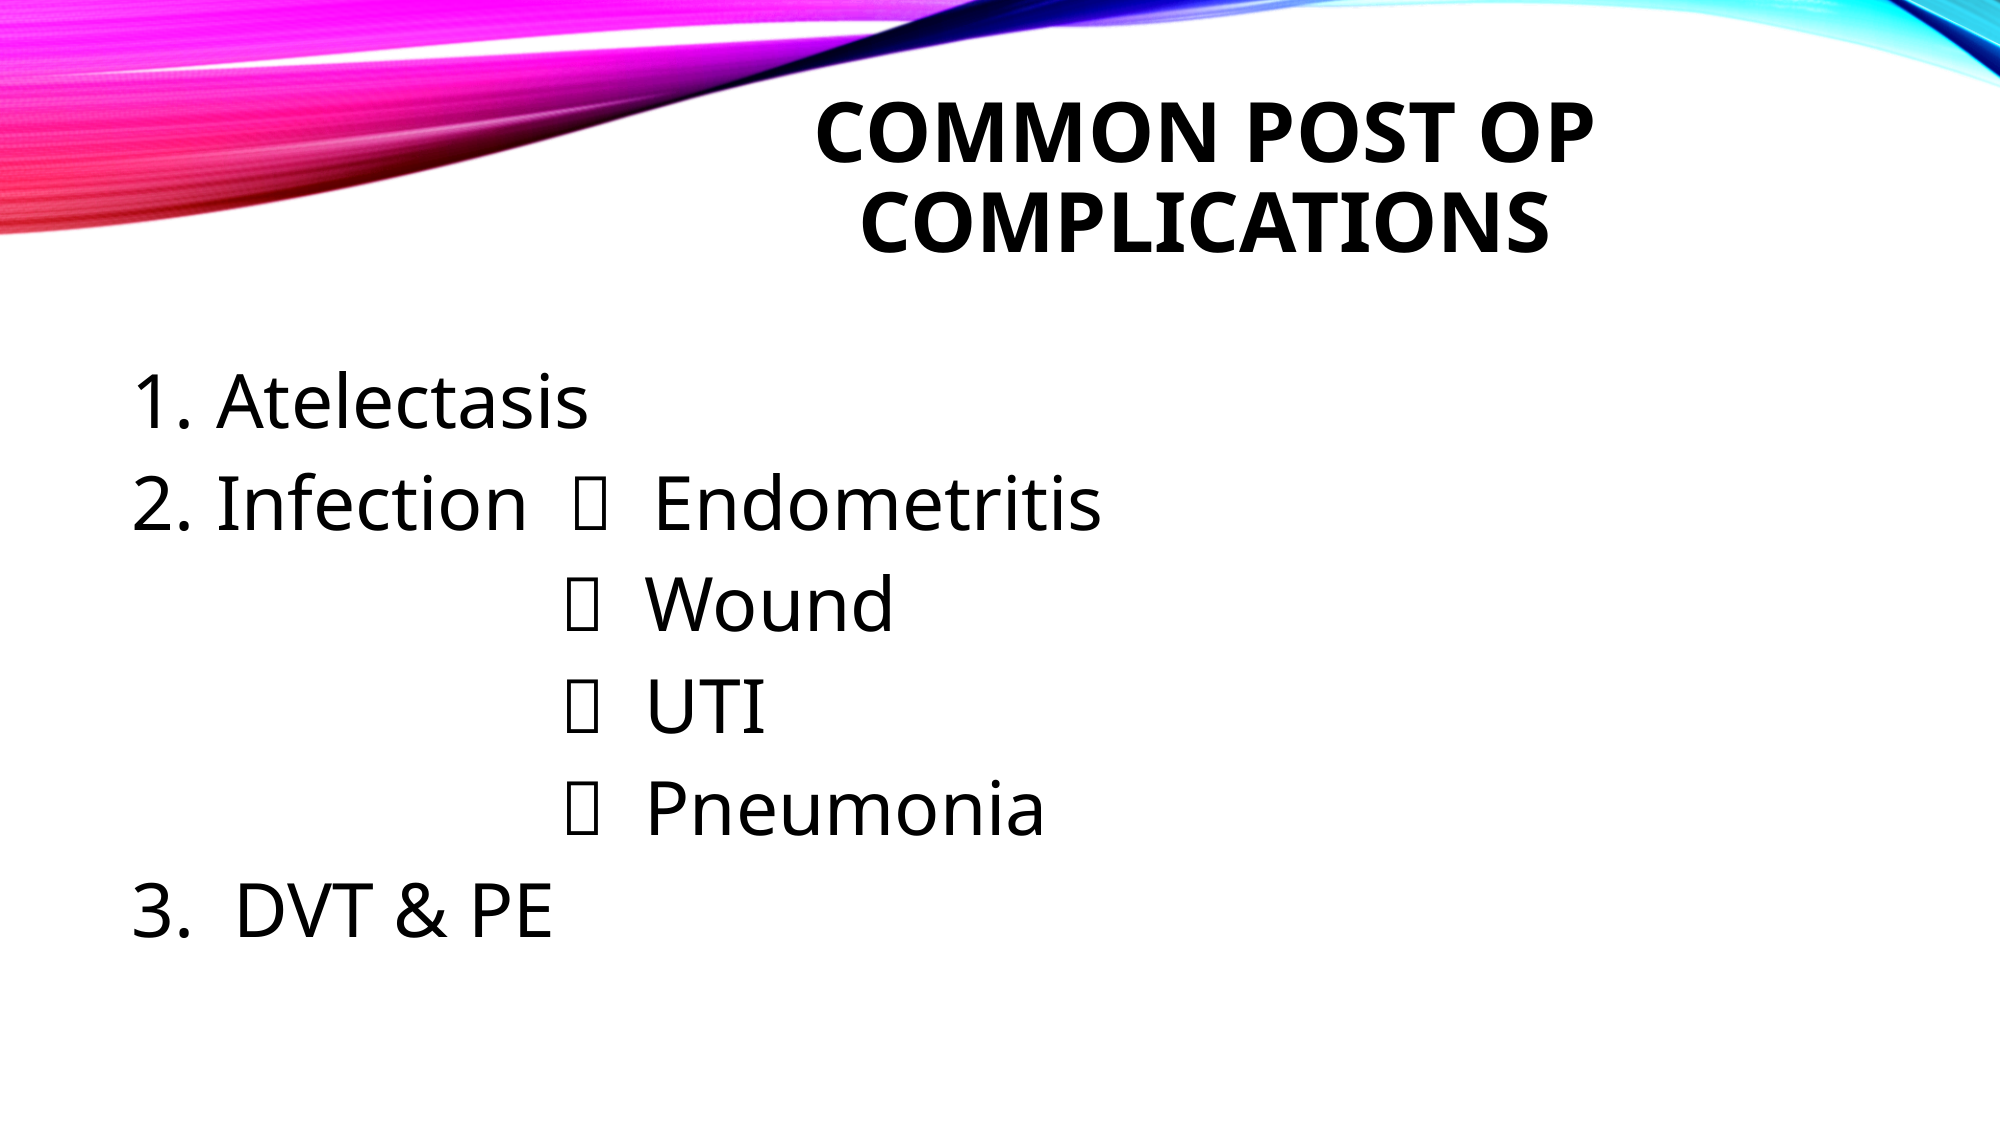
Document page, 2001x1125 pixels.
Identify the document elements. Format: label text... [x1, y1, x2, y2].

picture [0, 0, 2000, 237]
picture [1890, 0, 2000, 75]
title COMMON POST OP COMPLICATIONS [731, 73, 1679, 287]
picture [1910, 0, 2000, 45]
list Atelectasis Infection  Endometritis  Wound  UTI  Pneumonia 3. DVT & PE [116, 355, 1892, 1016]
